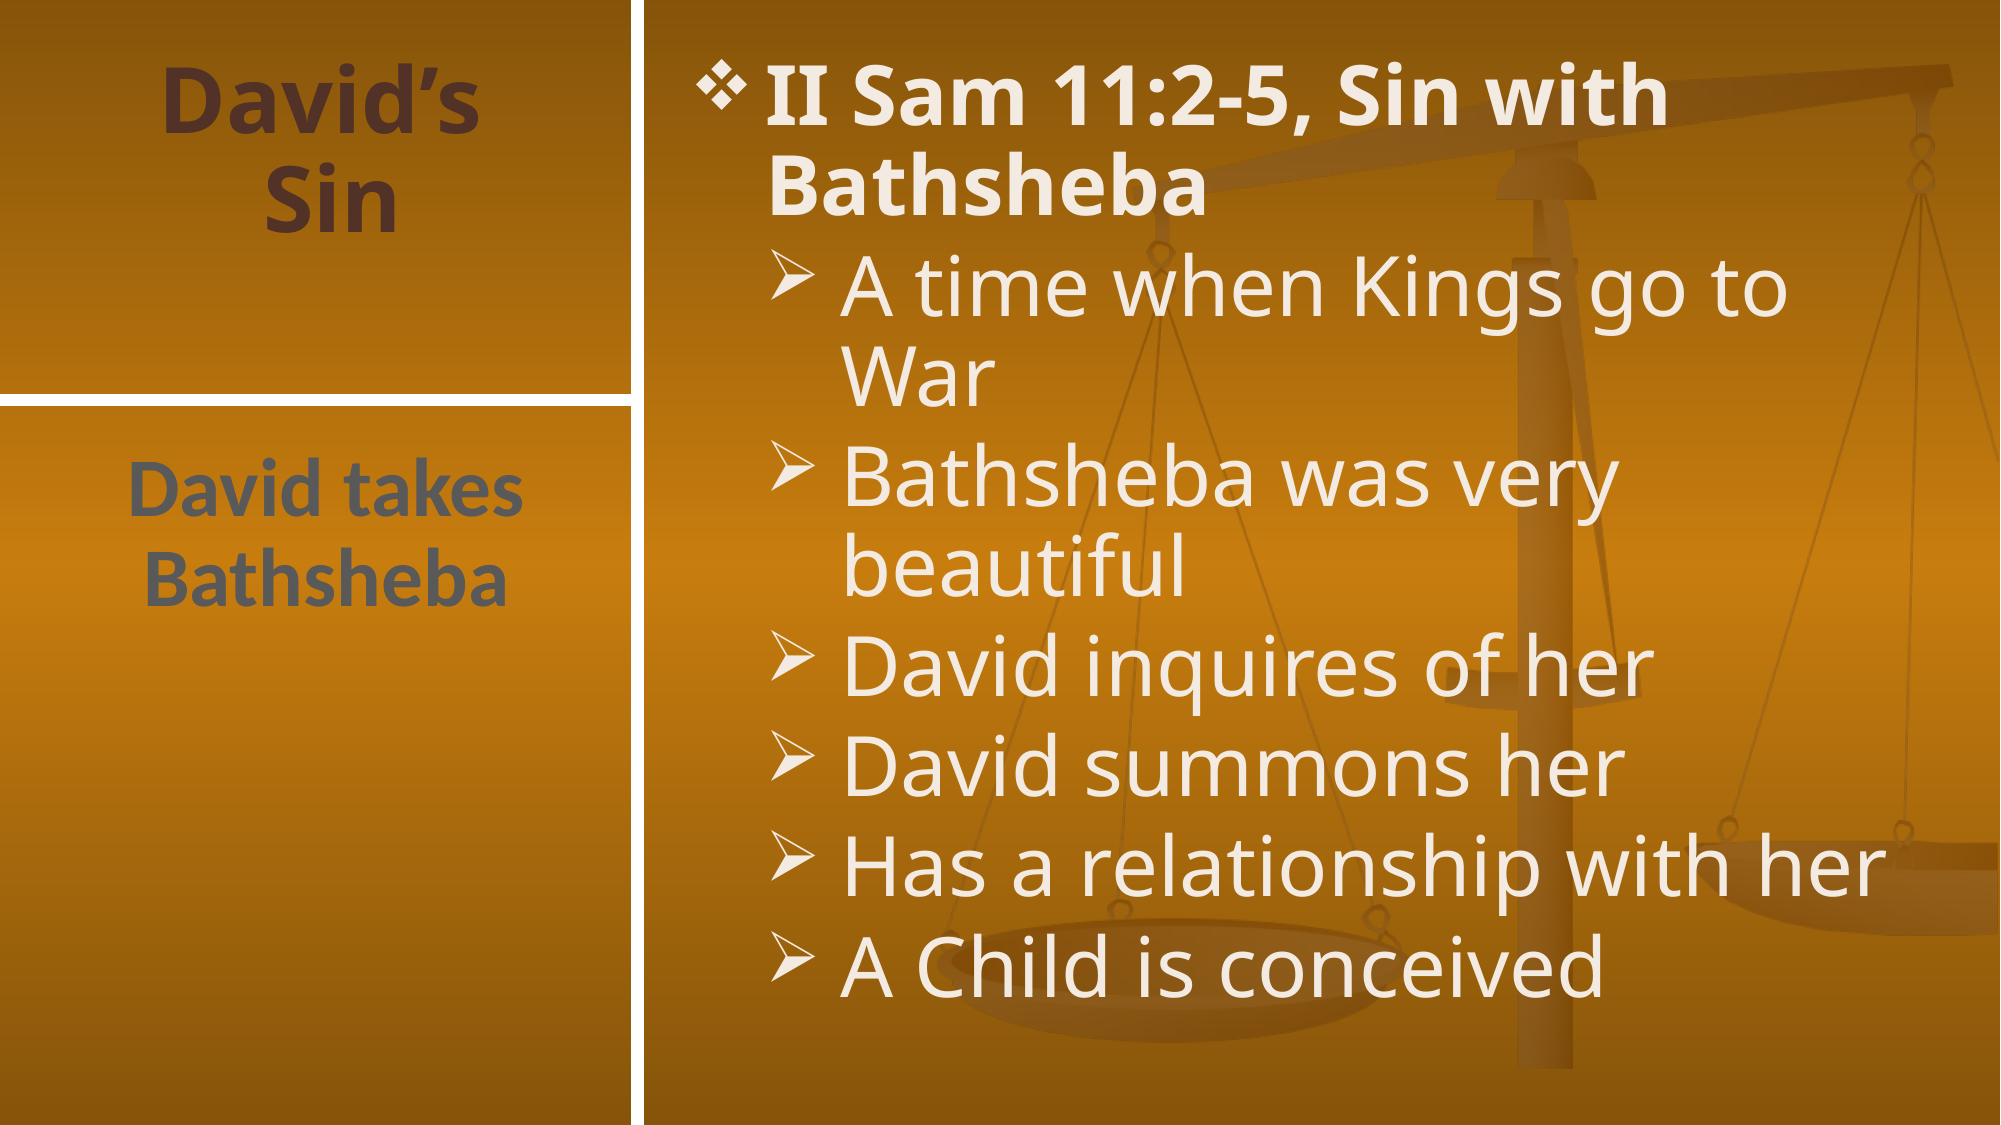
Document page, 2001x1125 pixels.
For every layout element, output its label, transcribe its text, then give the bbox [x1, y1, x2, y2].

list II Sam 11:2-5, Sin with Bathsheba A time when Kings go to War Bathsheba was very beautiful David inquires of her David summons her Has a relationship with her A Child is conceived [675, 46, 1975, 1088]
title David’s Sin [52, 46, 613, 309]
list David takes Bathsheba [39, 437, 613, 1044]
